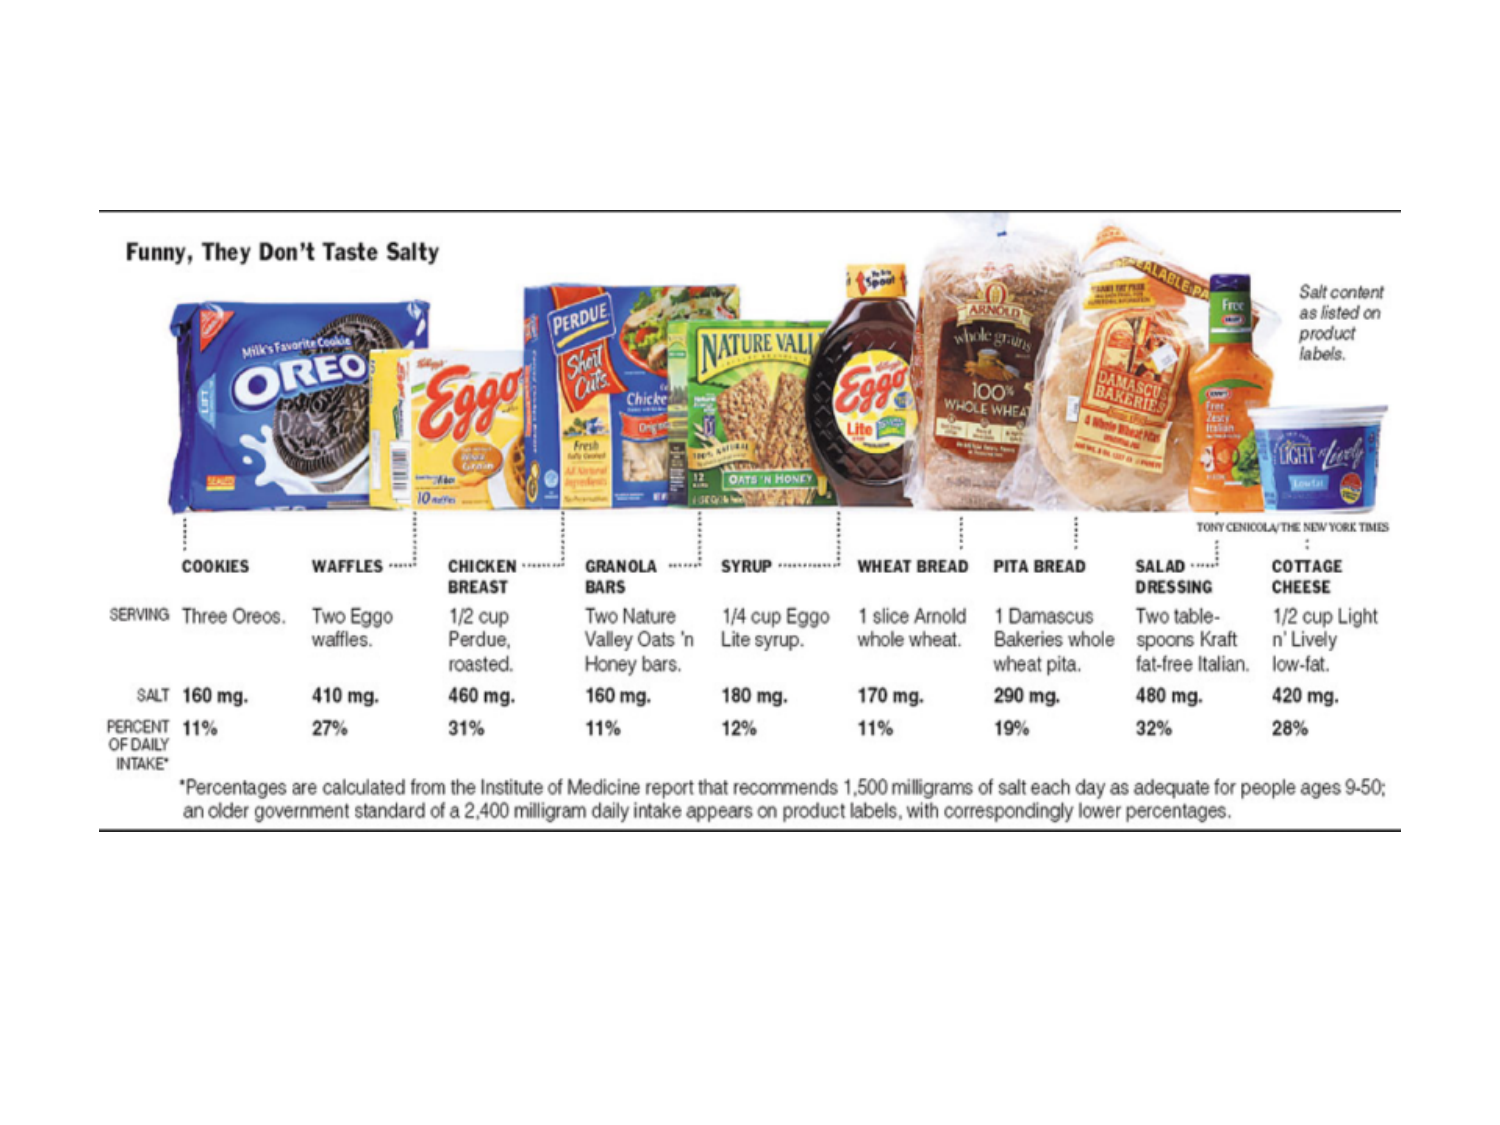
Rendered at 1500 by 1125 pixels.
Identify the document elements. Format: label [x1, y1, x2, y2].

picture [99, 210, 1401, 832]
